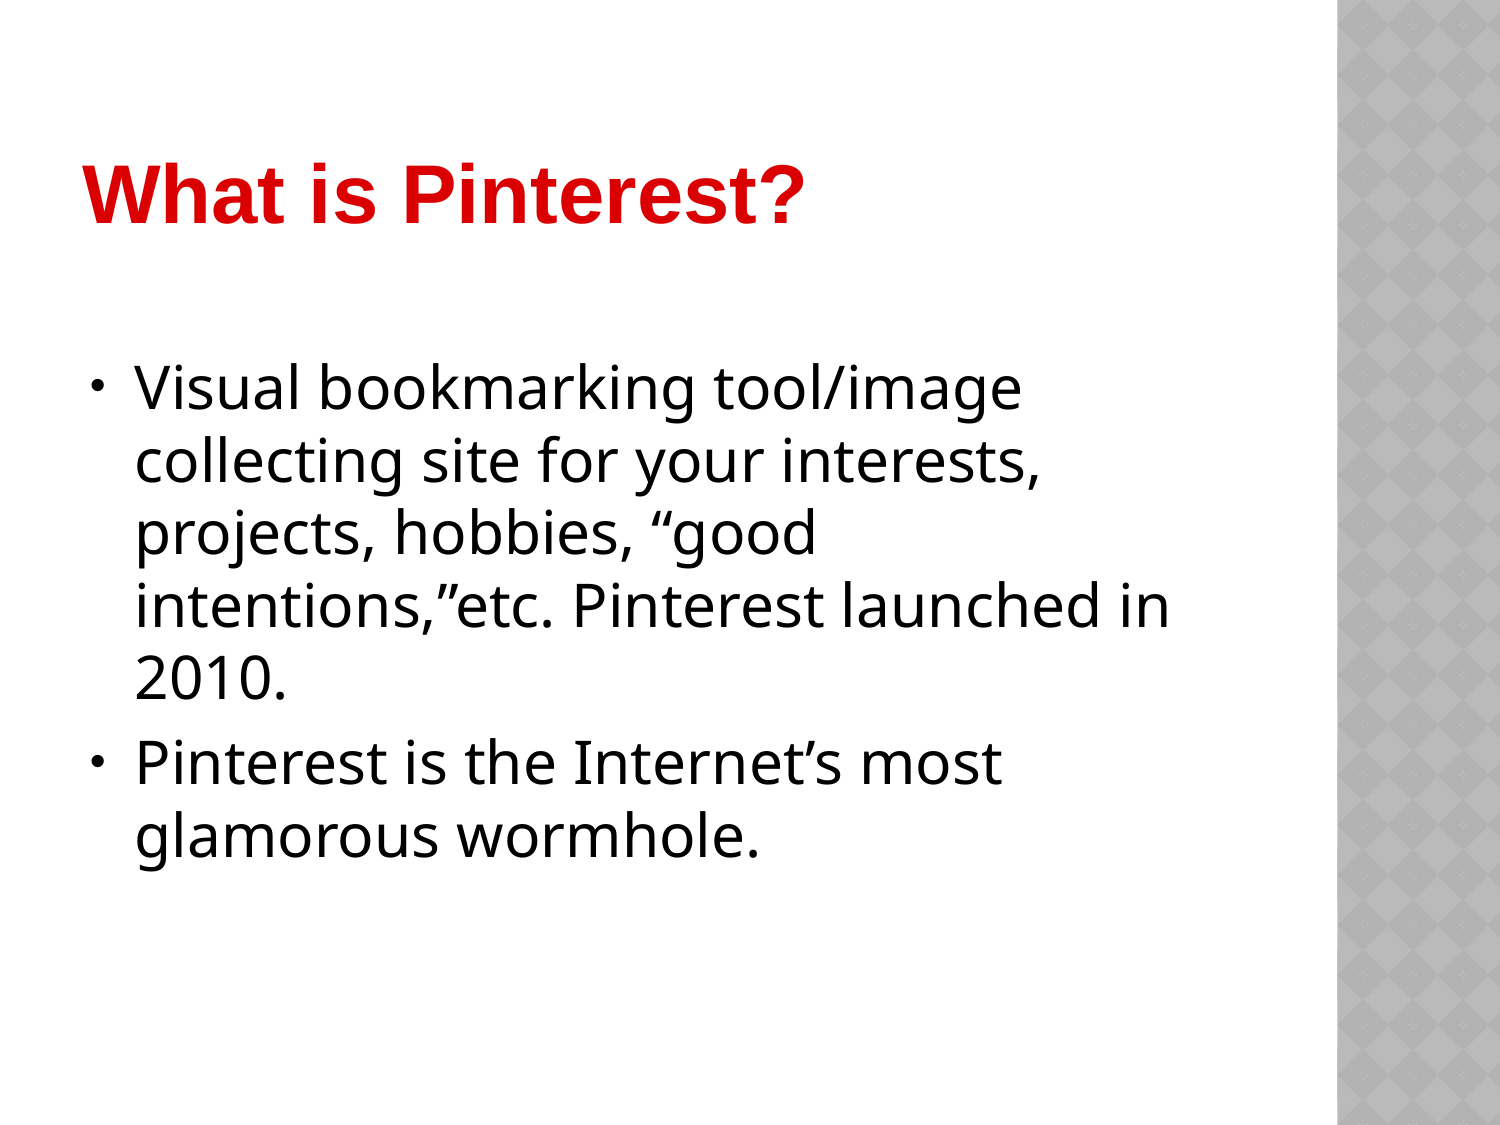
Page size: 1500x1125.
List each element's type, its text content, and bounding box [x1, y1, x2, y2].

title What is Pinterest? [75, 52, 1263, 240]
list Visual bookmarking tool/image collecting site for your interests, projects, hobbies, “good intentions,”etc. Pinterest launched in 2010. Pinterest is the Internet’s most glamorous wormhole. [75, 264, 1263, 1059]
